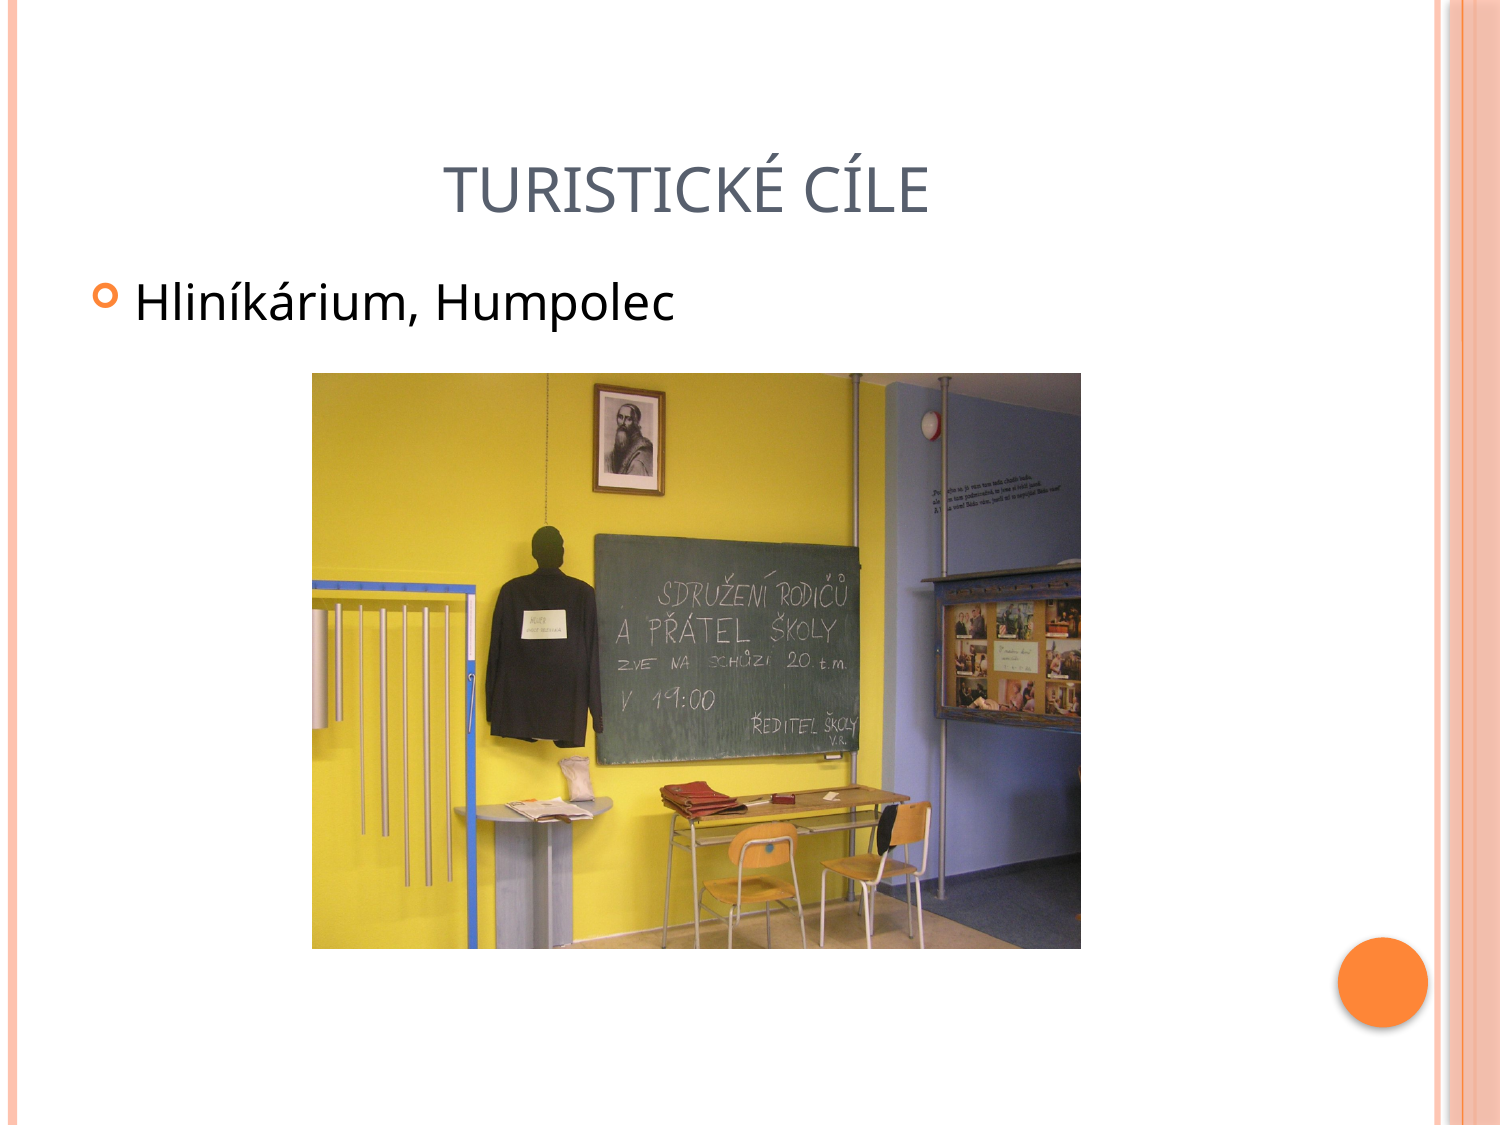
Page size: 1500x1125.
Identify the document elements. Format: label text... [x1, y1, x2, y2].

picture [312, 372, 1082, 949]
title Turistické cíle [75, 45, 1300, 233]
list Hliníkárium, Humpolec [75, 262, 1300, 1062]
